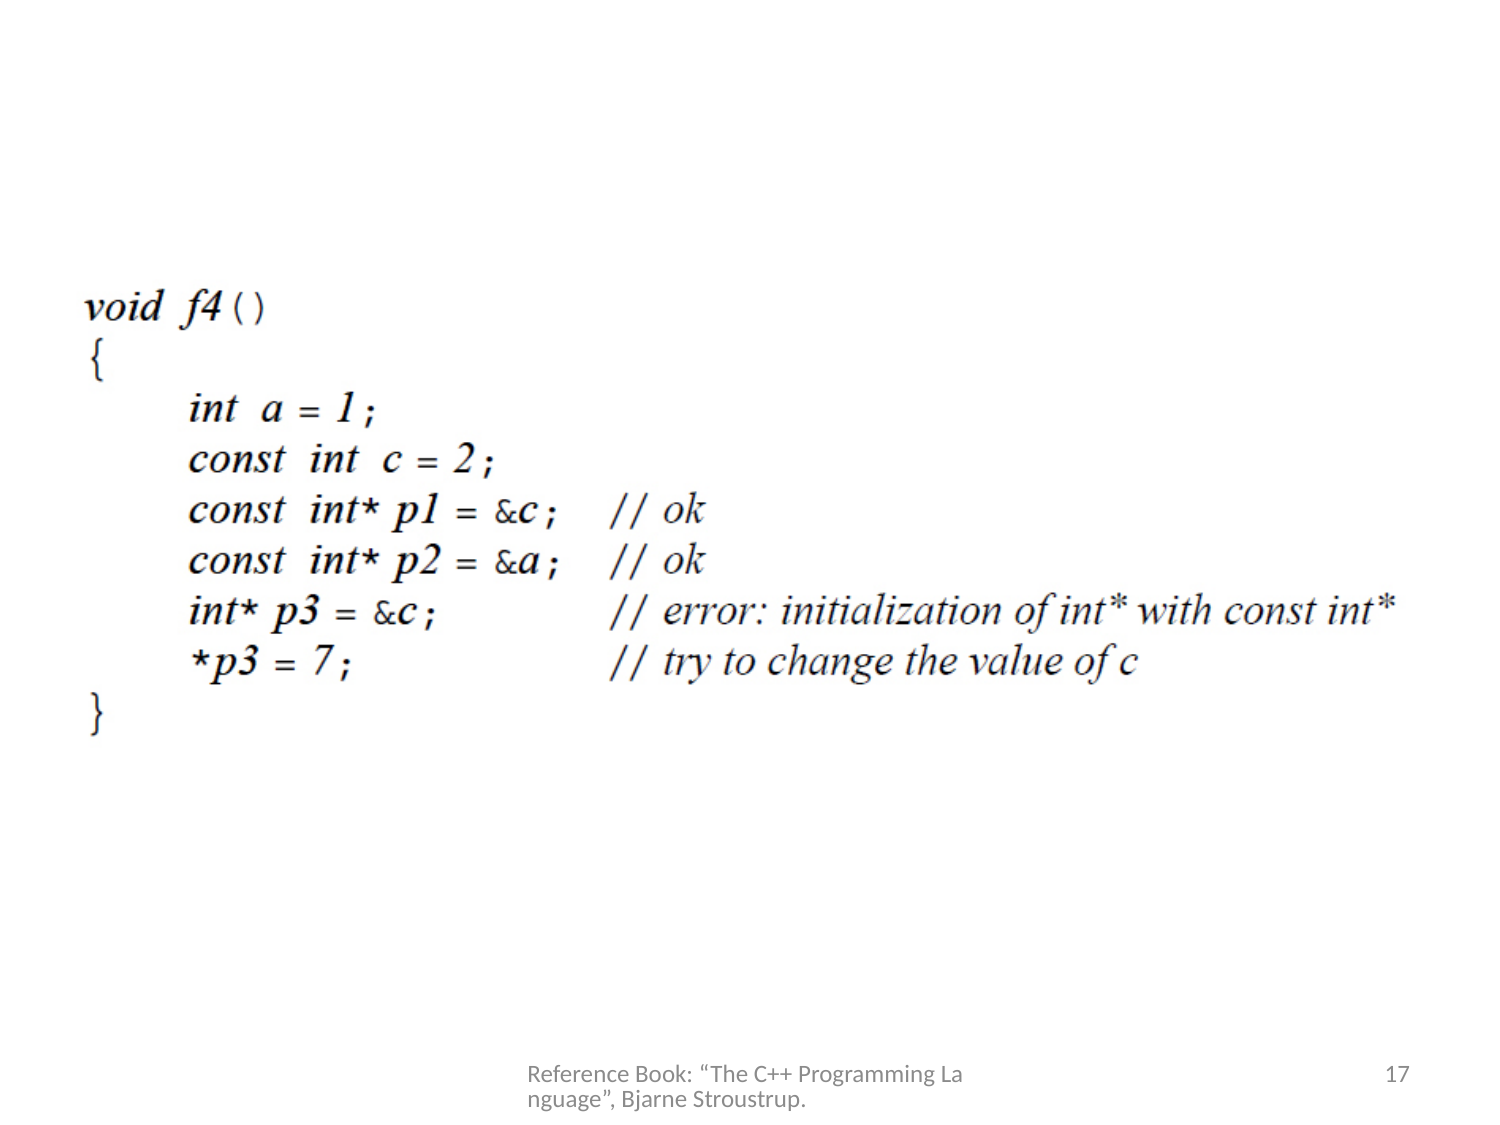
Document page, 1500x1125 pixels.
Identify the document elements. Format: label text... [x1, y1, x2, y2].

footer Reference Book: “The C++ Programming Language”, Bjarne Stroustrup. [512, 1042, 988, 1103]
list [64, 266, 1416, 760]
slide_number 17 [1074, 1042, 1425, 1103]
